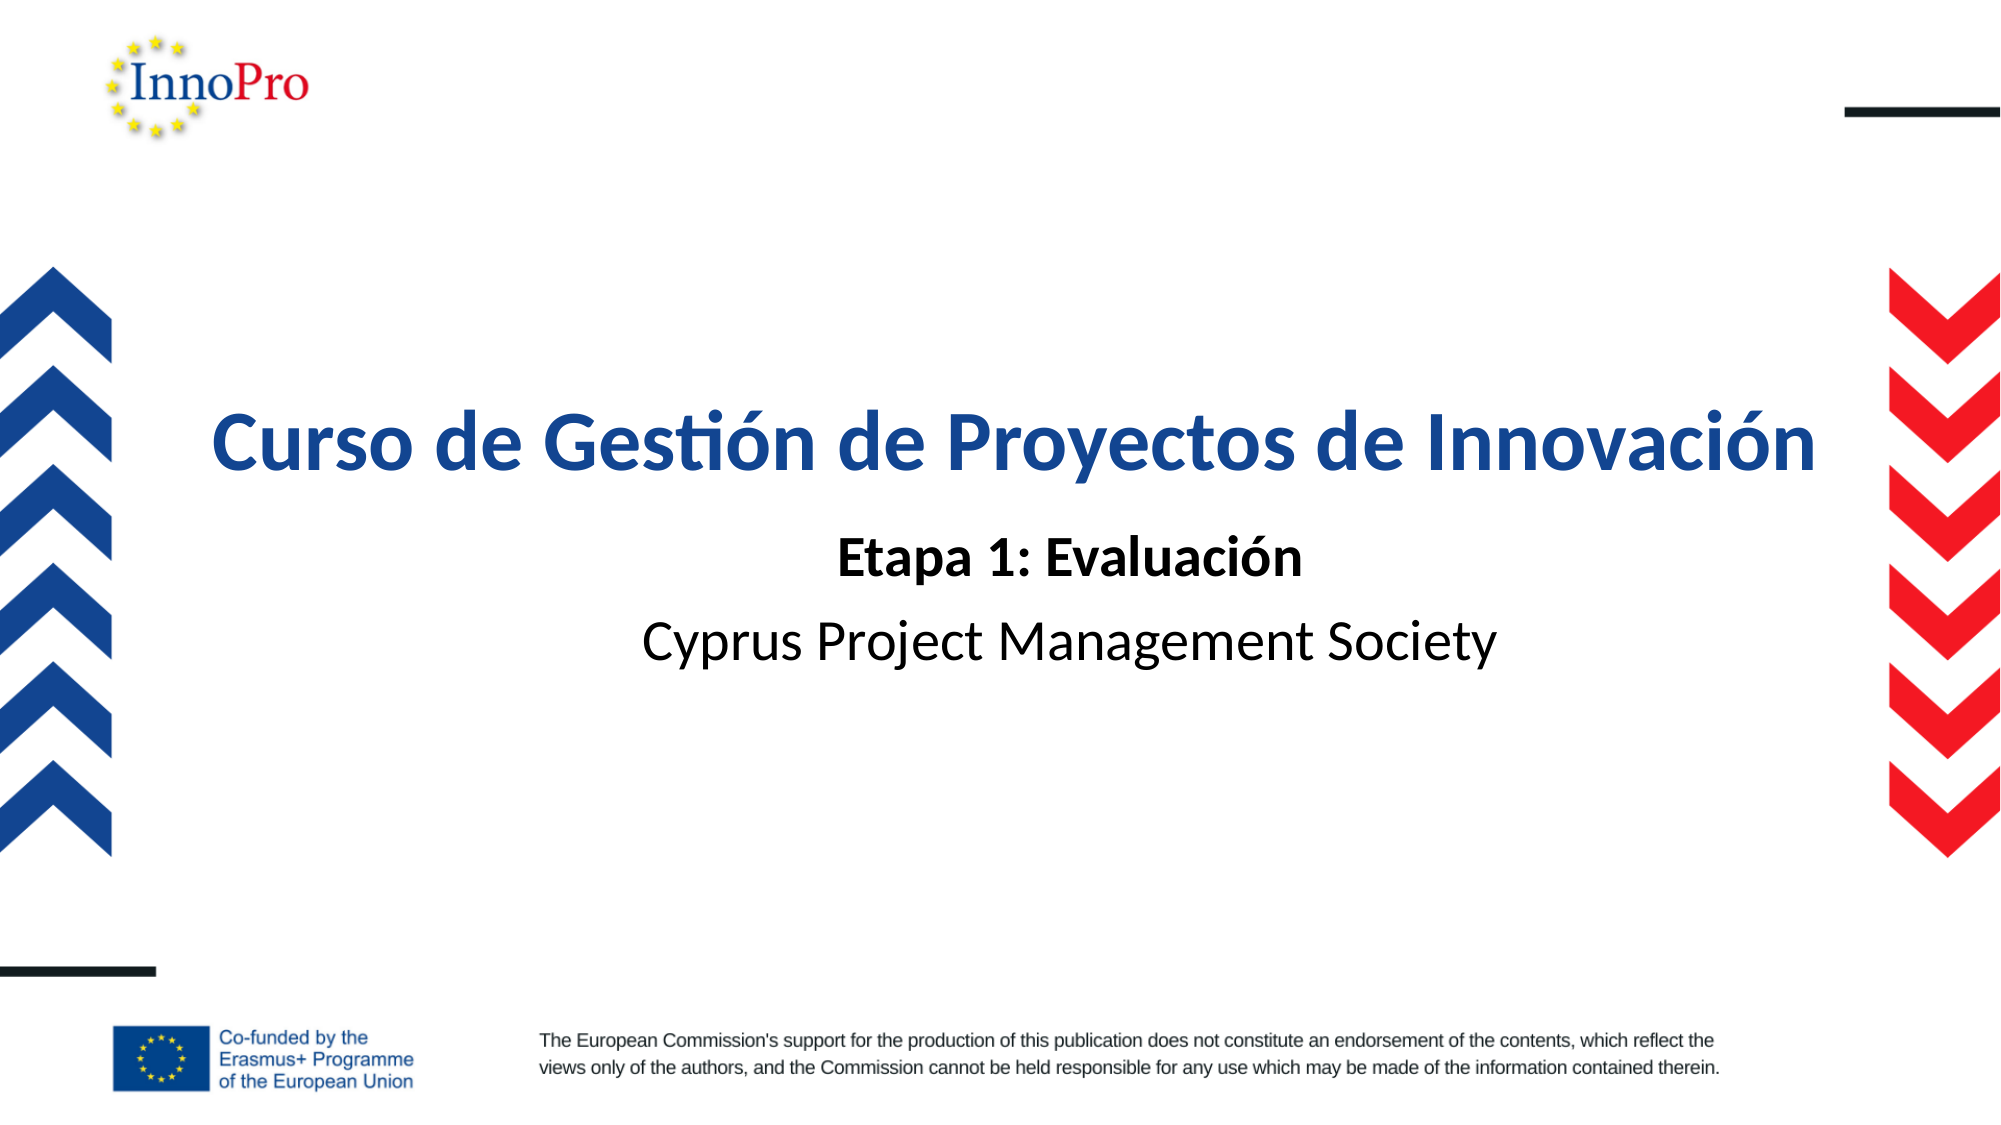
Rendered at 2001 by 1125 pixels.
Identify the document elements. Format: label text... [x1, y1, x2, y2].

title Curso de Gestión de Proyectos de Innovación [170, 377, 1863, 508]
list Etapa 1: Evaluación Cyprus Project Management Society [224, 519, 1917, 690]
picture [0, 0, 2001, 1125]
